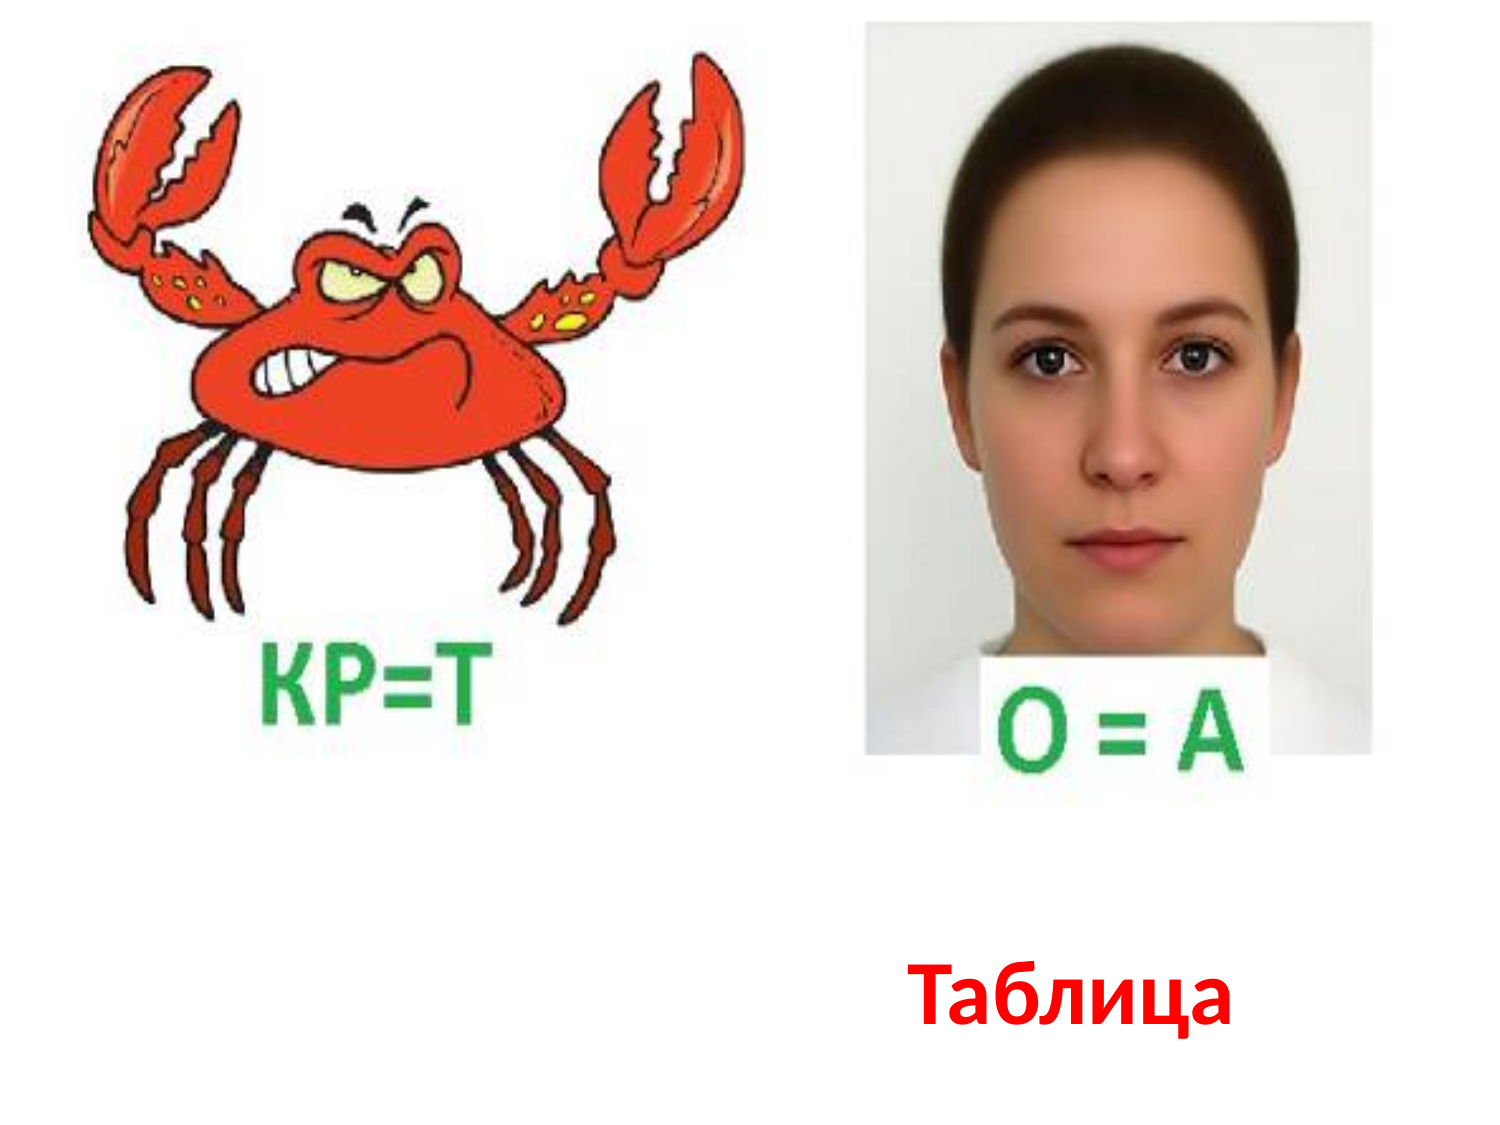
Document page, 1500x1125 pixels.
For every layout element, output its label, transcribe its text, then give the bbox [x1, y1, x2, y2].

picture [0, 0, 1458, 821]
text_box Таблица [892, 925, 1251, 1051]
